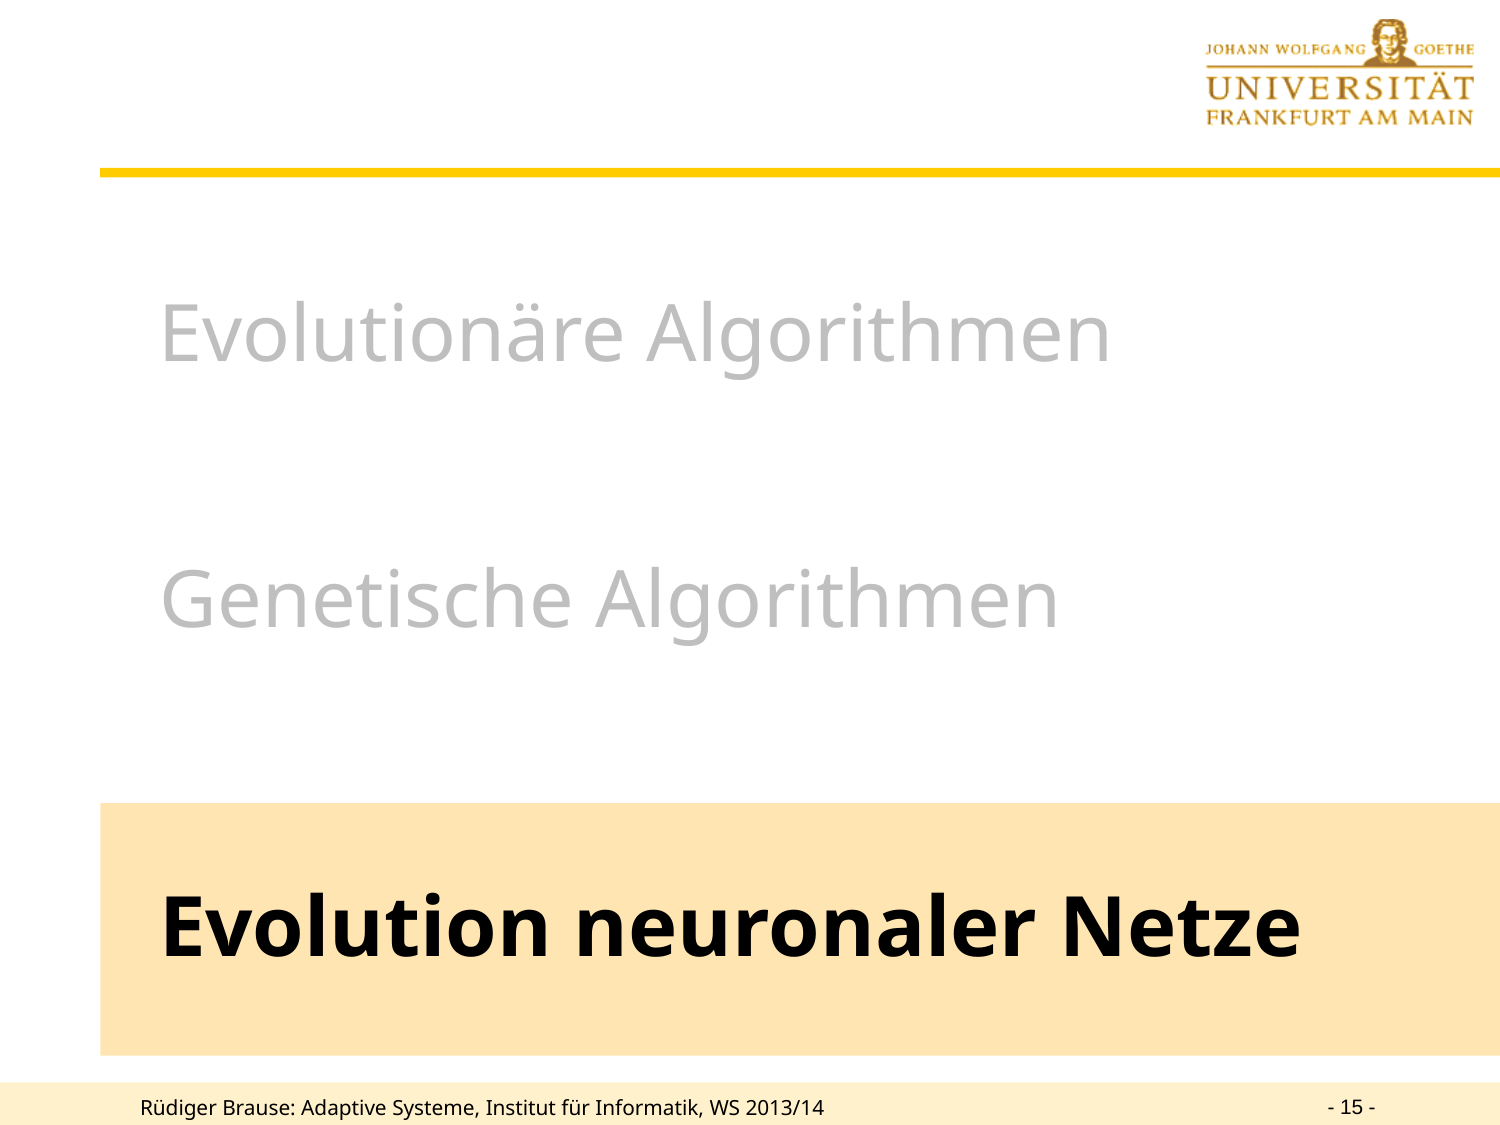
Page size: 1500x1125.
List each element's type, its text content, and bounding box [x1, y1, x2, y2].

picture [1198, 19, 1481, 136]
text_box Genetische Algorithmen [86, 481, 1486, 723]
title Evolution neuronaler Netze [100, 803, 1500, 1056]
text_box Evolutionäre Algorithmen [84, 237, 1486, 435]
slide_number - 15 - [1312, 1086, 1426, 1125]
footer Rüdiger Brause: Adaptive Systeme, Institut für Informatik, WS 2013/14 [124, 1087, 938, 1125]
